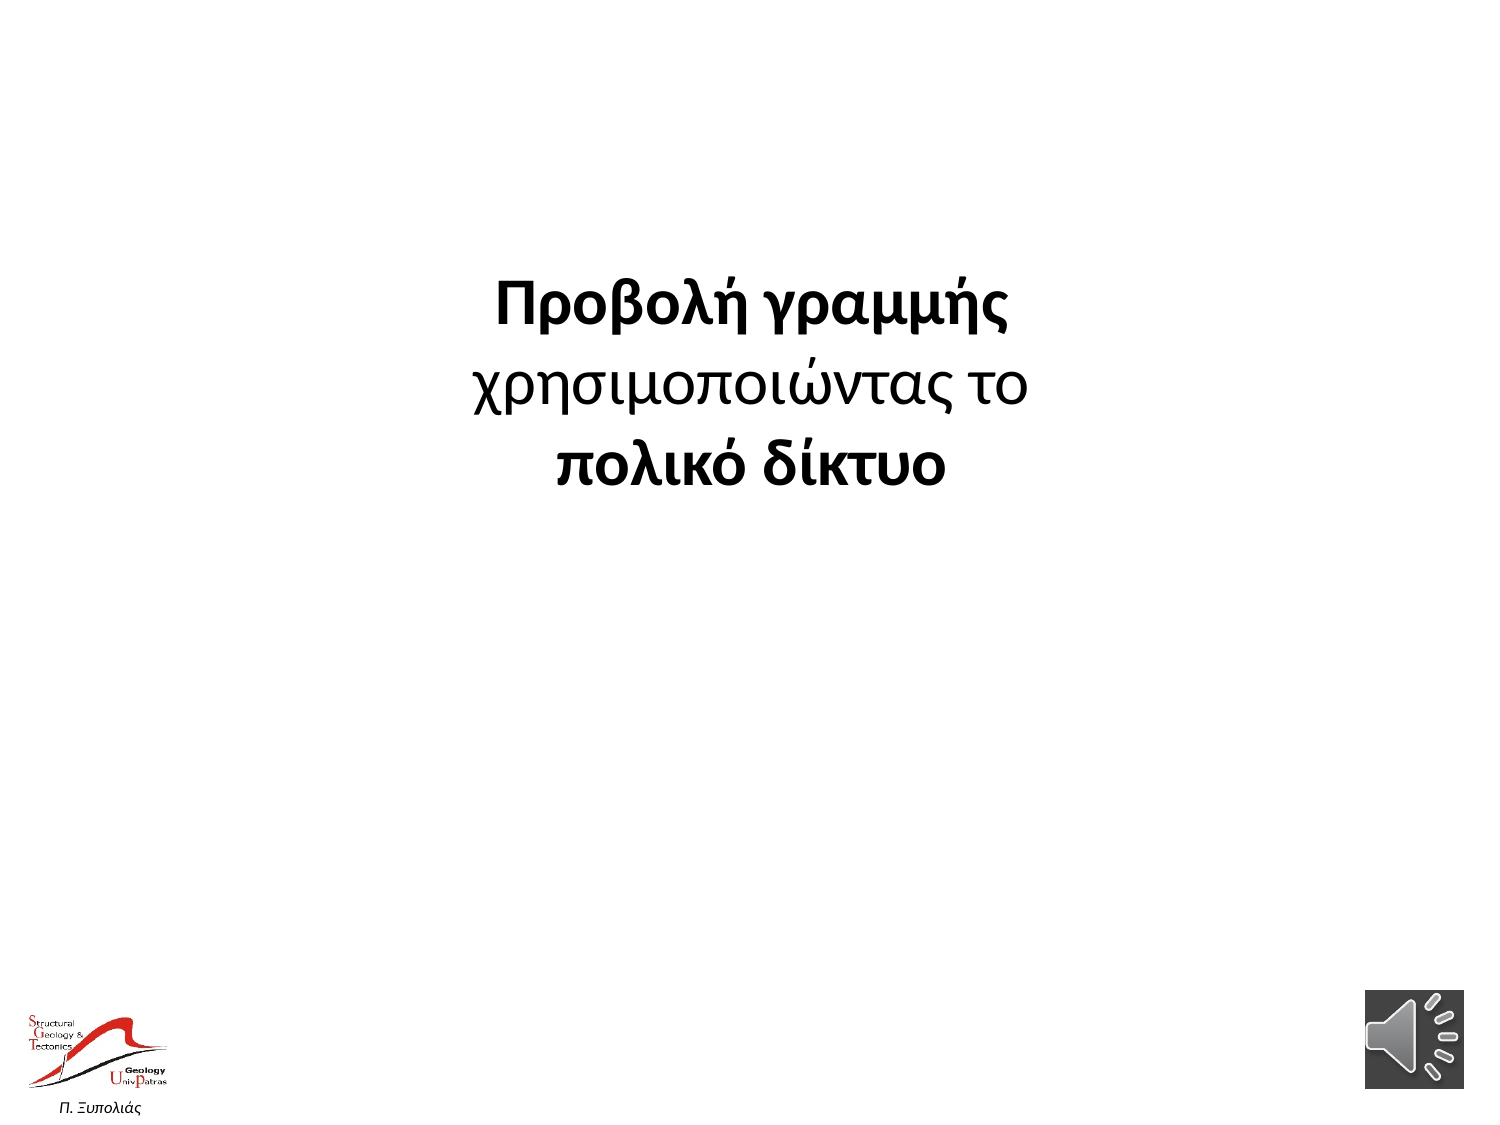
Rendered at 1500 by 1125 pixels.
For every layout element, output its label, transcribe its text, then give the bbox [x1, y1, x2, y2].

picture [28, 1015, 167, 1088]
picture [1364, 989, 1465, 1090]
text_box Π. Ξυπολιάς [44, 1089, 167, 1125]
text_box Προβολή γραμμής χρησιμοποιώντας το πολικό δίκτυο [361, 250, 1143, 506]
